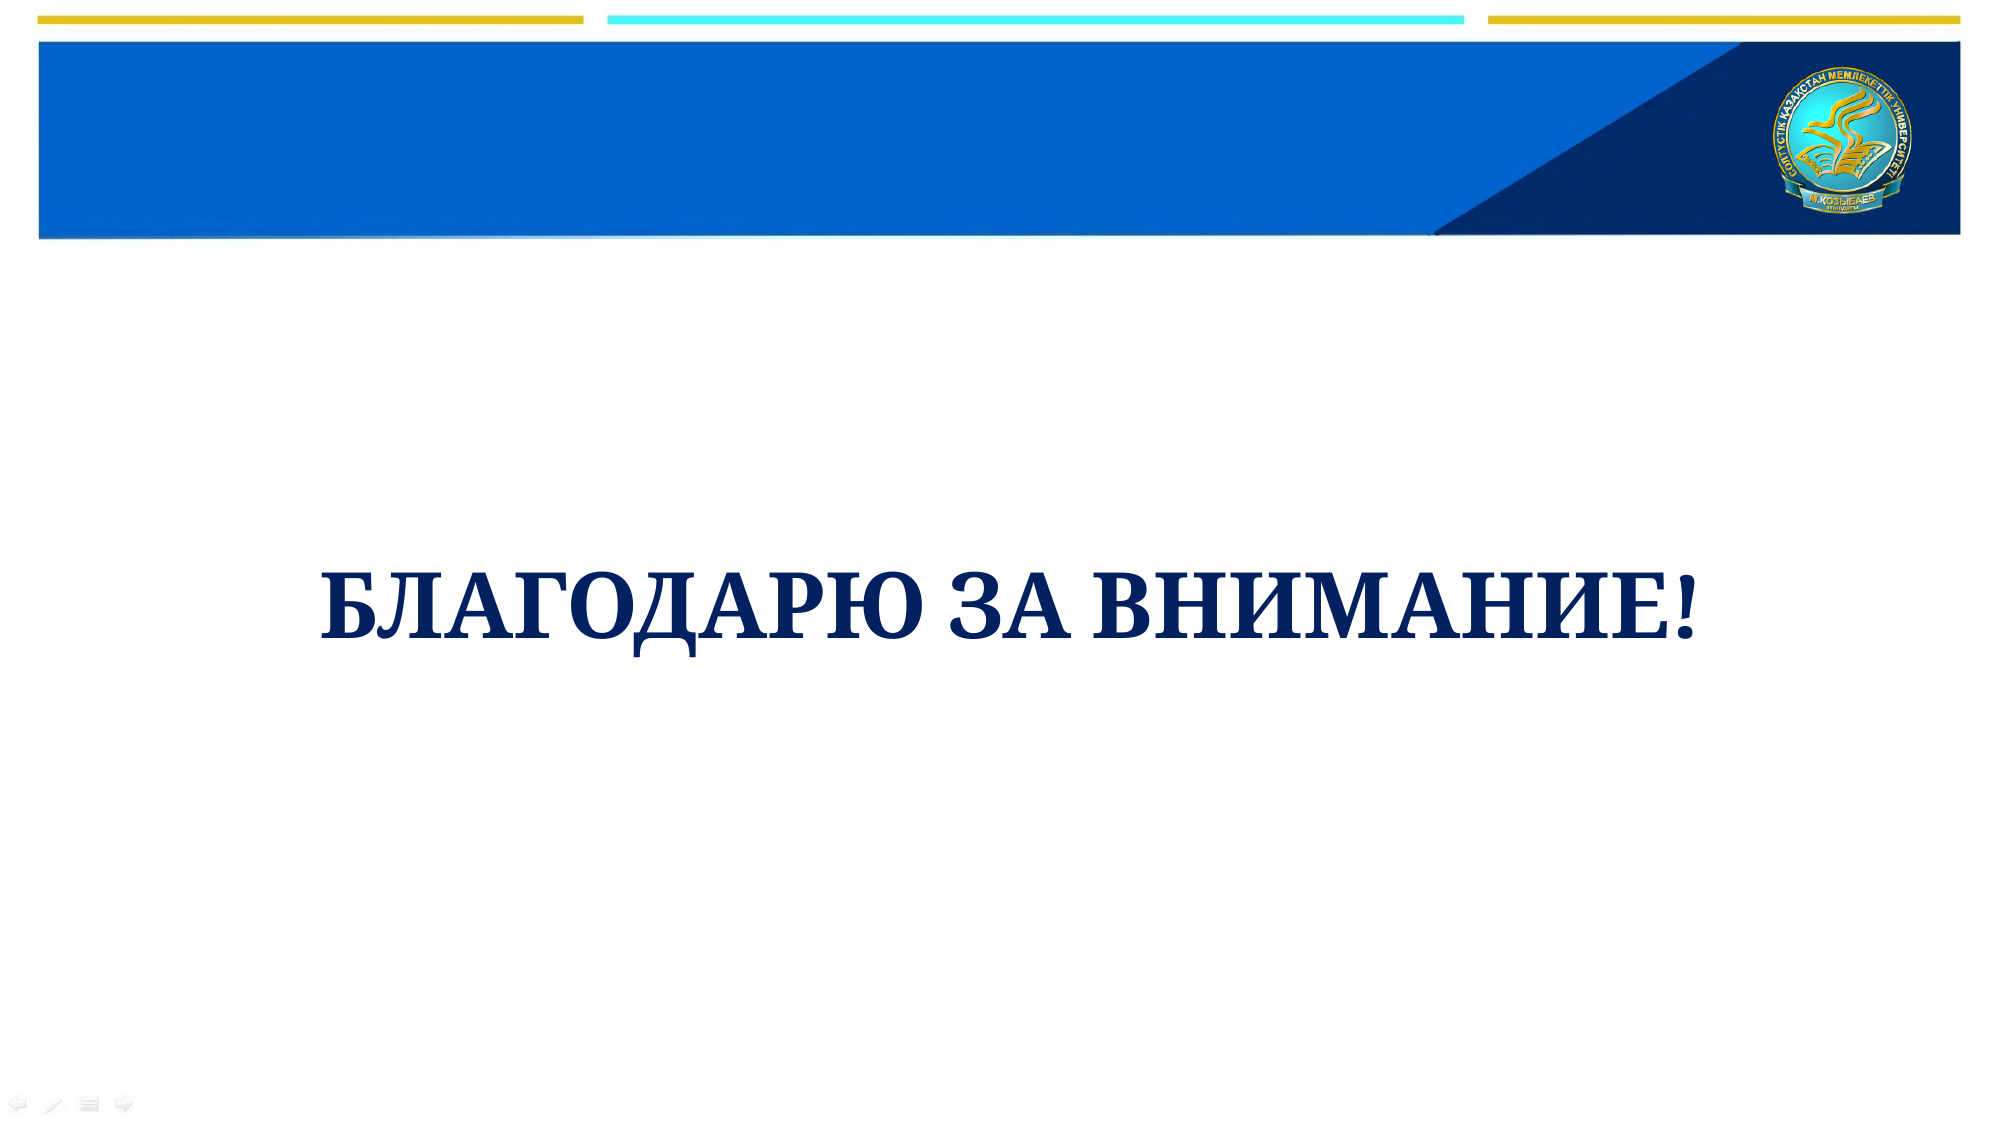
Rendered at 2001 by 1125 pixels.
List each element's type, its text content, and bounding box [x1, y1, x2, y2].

title БЛАГОДАРЮ ЗА ВНИМАНИЕ! [260, 413, 1761, 805]
picture [0, 0, 2000, 1125]
